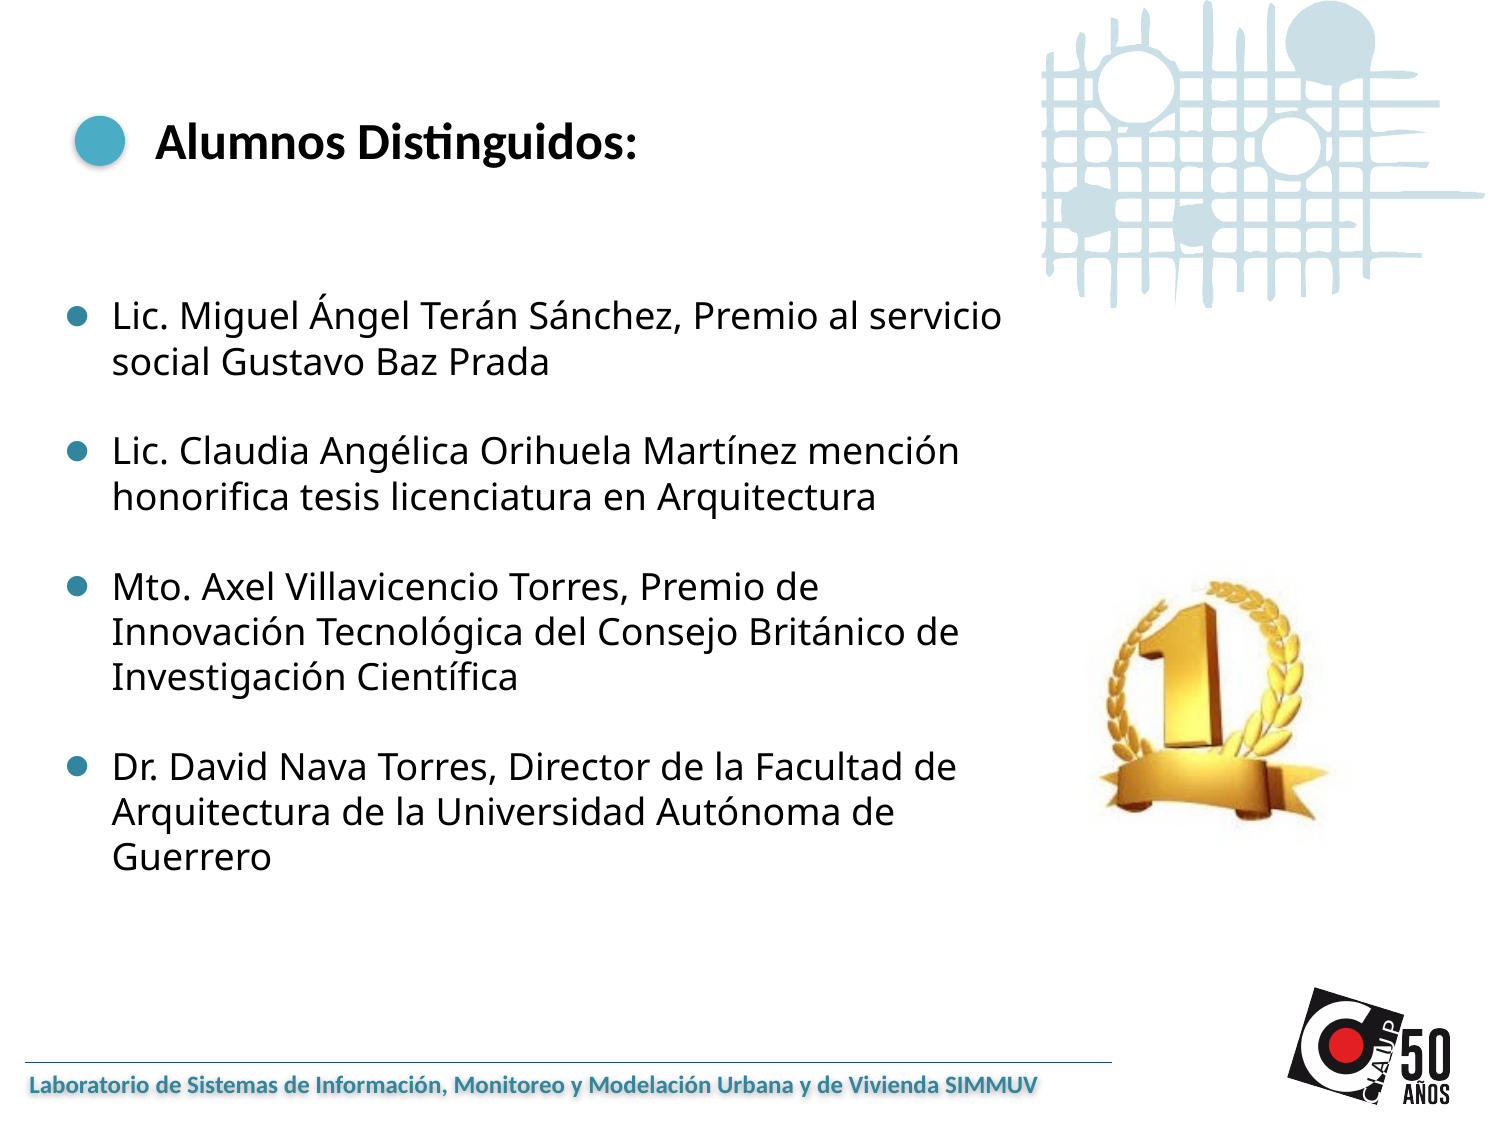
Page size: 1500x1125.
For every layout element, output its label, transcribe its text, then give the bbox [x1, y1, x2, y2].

text_box [74, 115, 126, 167]
text_box Alumnos Distinguidos: [140, 99, 654, 178]
picture [1038, 534, 1368, 864]
text_box Laboratorio de Sistemas de Información, Monitoreo y Modelación Urbana y de Vivienda SIMMUV [0, 1062, 1076, 1105]
text_box Lic. Miguel Ángel Terán Sánchez, Premio al servicio social Gustavo Baz Prada Lic. Claudia Angélica Orihuela Martínez mención honorifica tesis licenciatura en Arquitectura Mto. Axel Villavicencio Torres, Premio de Innovación Tecnológica del Consejo Británico de Investigación Científica Dr. David Nava Torres, Director de la Facultad de Arquitectura de la Universidad Autónoma de Guerrero [49, 285, 1038, 885]
picture [1287, 987, 1451, 1105]
text_box [1041, 0, 1486, 308]
